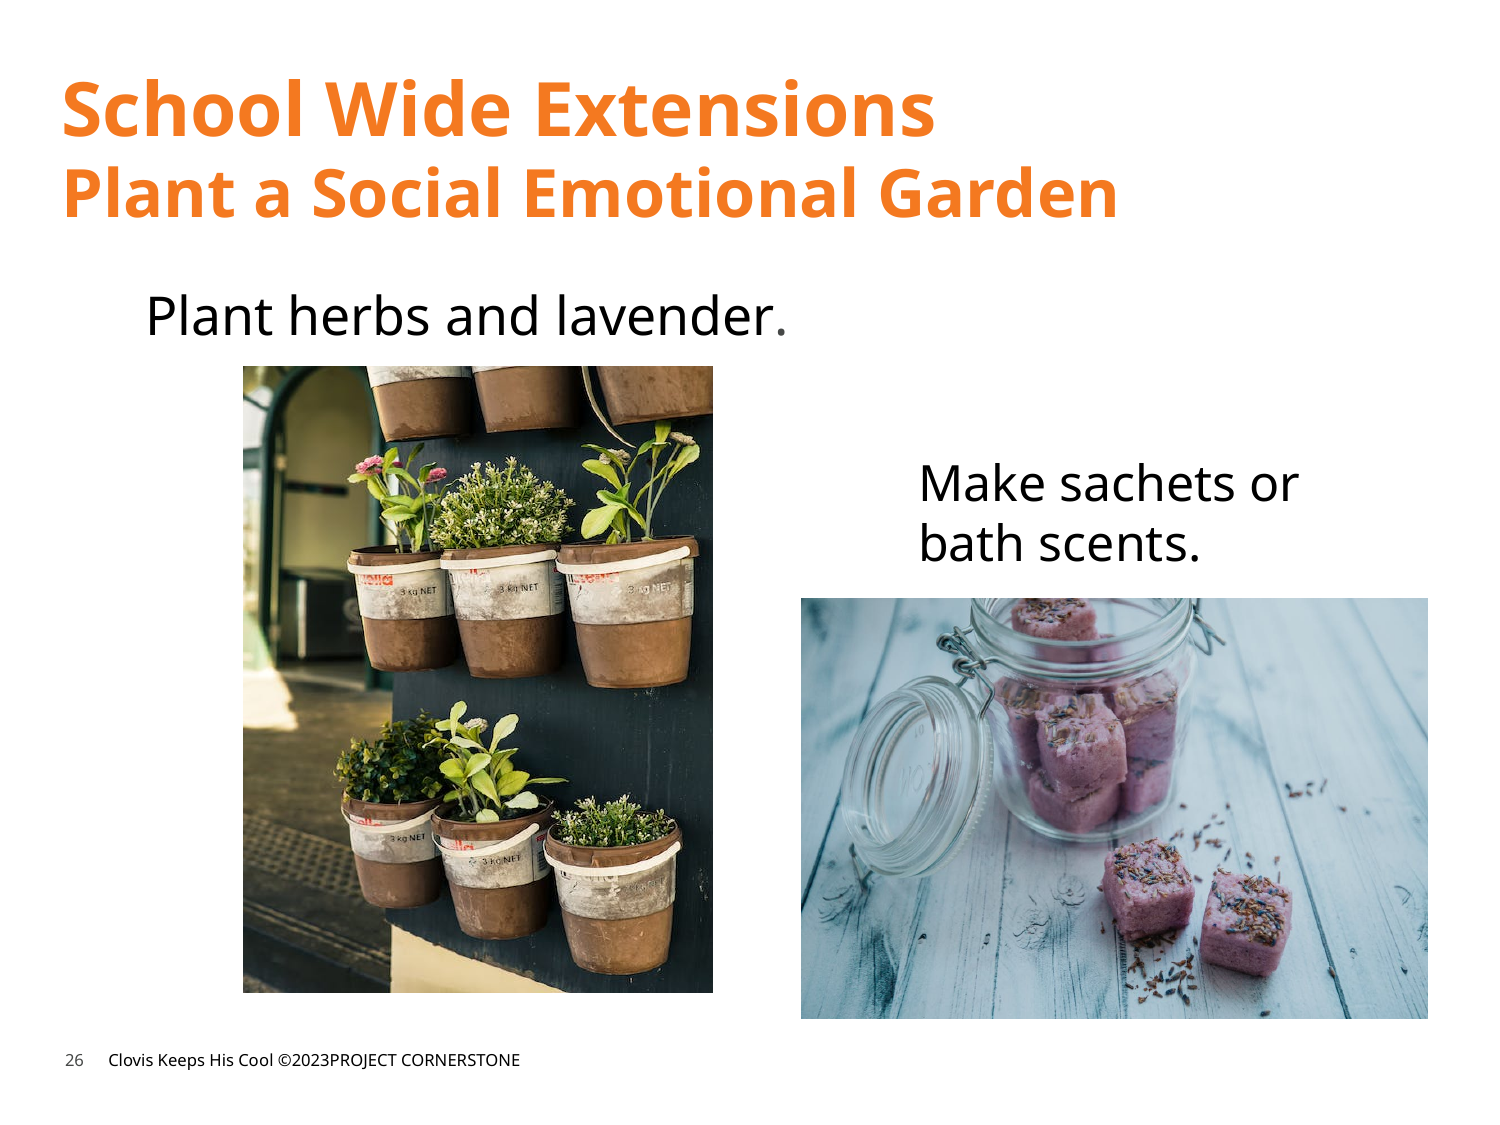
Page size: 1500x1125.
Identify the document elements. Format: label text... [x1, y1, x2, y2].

picture [801, 597, 1428, 1020]
slide_number 26 [57, 1042, 97, 1080]
picture [242, 365, 713, 993]
text_box Make sachets or bath scents. [910, 443, 1319, 579]
list Plant herbs and lavender. [137, 274, 803, 359]
title School Wide Extensions Plant a Social Emotional Garden [53, 53, 1429, 185]
text_box Clovis Keeps His Cool ©2023PROJECT CORNERSTONE [100, 1042, 856, 1078]
